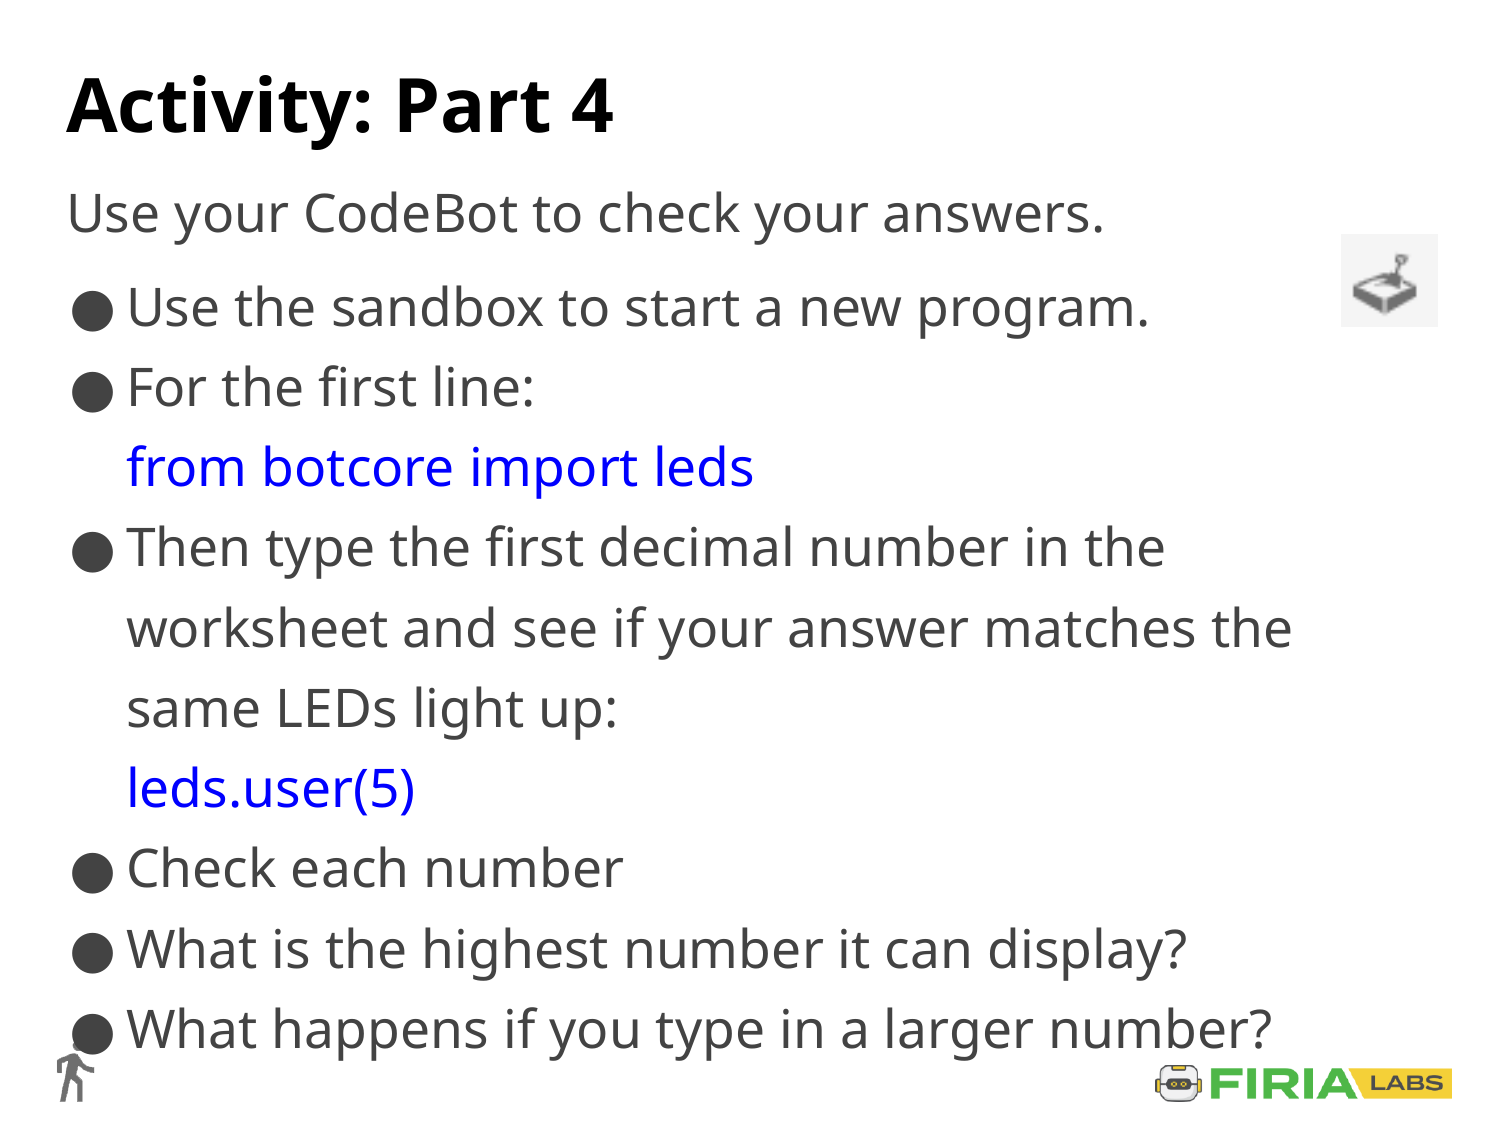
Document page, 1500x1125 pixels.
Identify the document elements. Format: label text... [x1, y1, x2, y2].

picture [1340, 234, 1439, 327]
title Activity: Part 4 [51, 34, 1449, 160]
picture [41, 1030, 103, 1107]
list Use your CodeBot to check your answers. Use the sandbox to start a new program. For the first line: from botcore import leds Then type the first decimal number in the worksheet and see if your answer matches the same LEDs light up: leds.user(5) Check each number What is the highest number it can display? What happens if you type in a larger number? [51, 160, 1449, 1075]
picture [1144, 1058, 1459, 1107]
